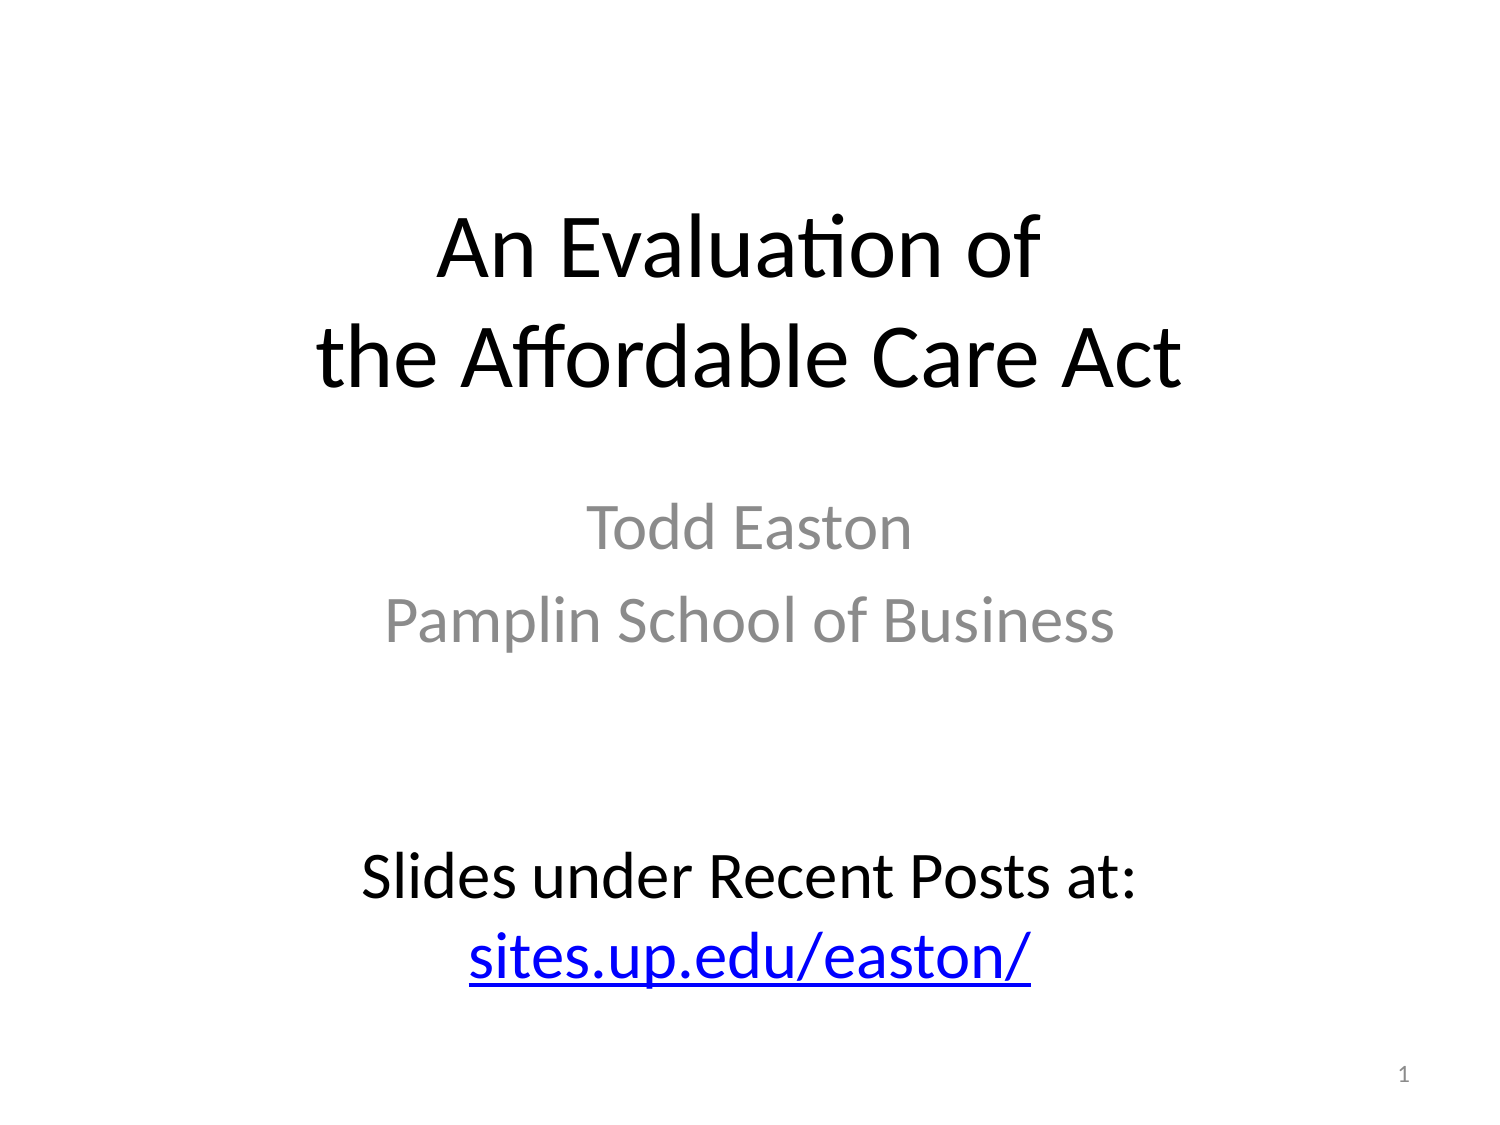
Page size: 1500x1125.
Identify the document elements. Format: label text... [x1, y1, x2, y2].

title An Evaluation of the Affordable Care Act [112, 174, 1388, 417]
text_box Slides under Recent Posts at: sites.up.edu/easton/ [224, 824, 1275, 1000]
slide_number 1 [1074, 1042, 1425, 1103]
subtitle Todd Easton Pamplin School of Business [225, 474, 1275, 763]
